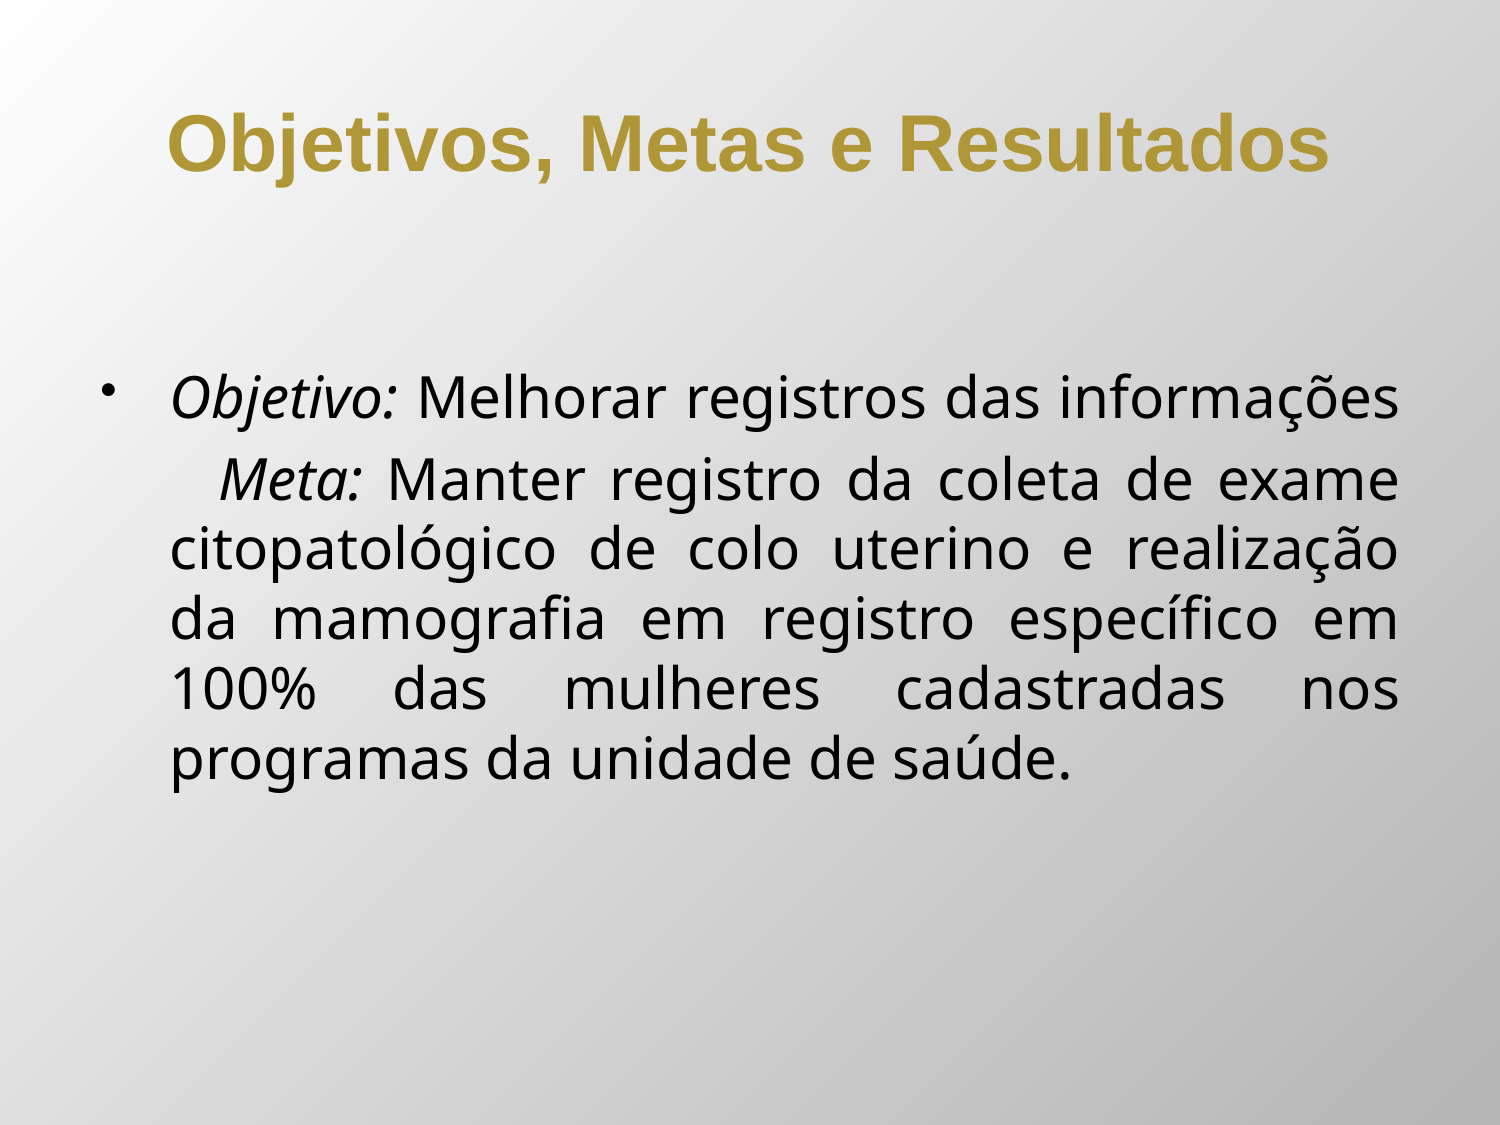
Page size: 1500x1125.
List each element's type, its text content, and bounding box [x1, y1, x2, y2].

title Objetivos, Metas e Resultados [75, 45, 1425, 233]
list Objetivo: Melhorar registros das informações Meta: Manter registro da coleta de exame citopatológico de colo uterino e realização da mamografia em registro específico em 100% das mulheres cadastradas nos programas da unidade de saúde. [64, 352, 1415, 1125]
